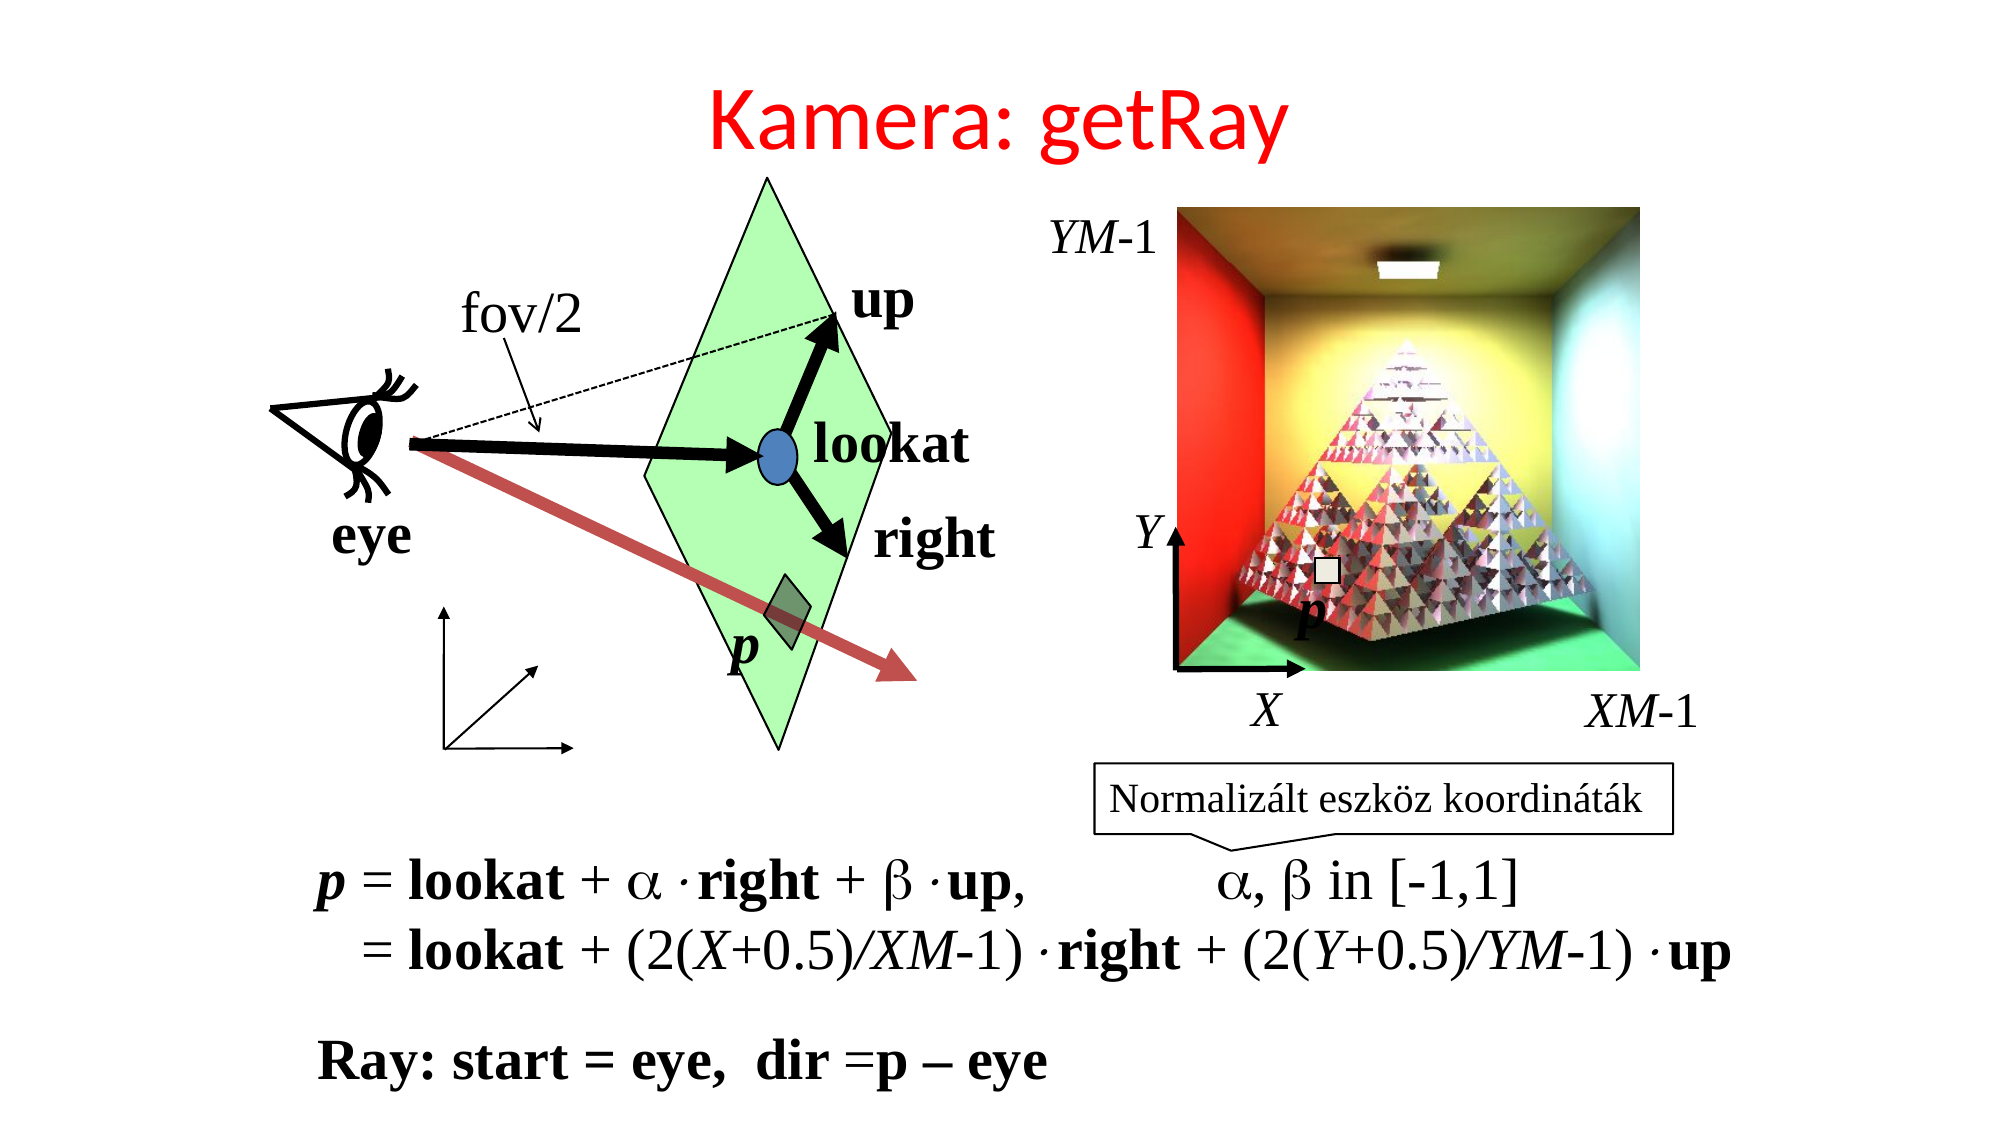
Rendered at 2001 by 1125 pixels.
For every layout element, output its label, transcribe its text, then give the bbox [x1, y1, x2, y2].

text_box up [836, 252, 932, 337]
text_box [838, 337, 874, 397]
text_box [268, 356, 406, 493]
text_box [409, 314, 835, 445]
text_box eye [316, 488, 428, 573]
text_box [437, 606, 451, 750]
text_box right [858, 491, 1012, 577]
text_box [803, 626, 918, 682]
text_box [503, 337, 540, 433]
text_box [745, 627, 820, 750]
text_box p [716, 597, 776, 683]
text_box [711, 177, 833, 313]
text_box [644, 454, 847, 634]
text_box [757, 454, 798, 485]
text_box YM-1 [1032, 196, 1174, 271]
text_box Y [1118, 491, 1171, 567]
text_box lookat [799, 397, 985, 482]
text_box [696, 454, 764, 462]
text_box XM-1 [1570, 670, 1715, 745]
text_box [447, 742, 574, 755]
picture [1176, 207, 1640, 671]
text_box [793, 454, 874, 555]
text_box [773, 574, 811, 650]
text_box [444, 665, 539, 750]
text_box X [1236, 680, 1297, 744]
text_box Normalizált eszköz koordináták [1094, 763, 1674, 851]
text_box fov/2 [445, 267, 599, 312]
text_box p = lookat + right + up, ,  in [-1,1] = lookat + (2(X+0.5)/XM-1)right + (2(Y+0.5)/YM-1)up Ray: start = eye, dir =p – eye [303, 834, 1750, 1099]
title Kamera: getRay [362, 19, 1638, 207]
text_box [793, 476, 849, 560]
